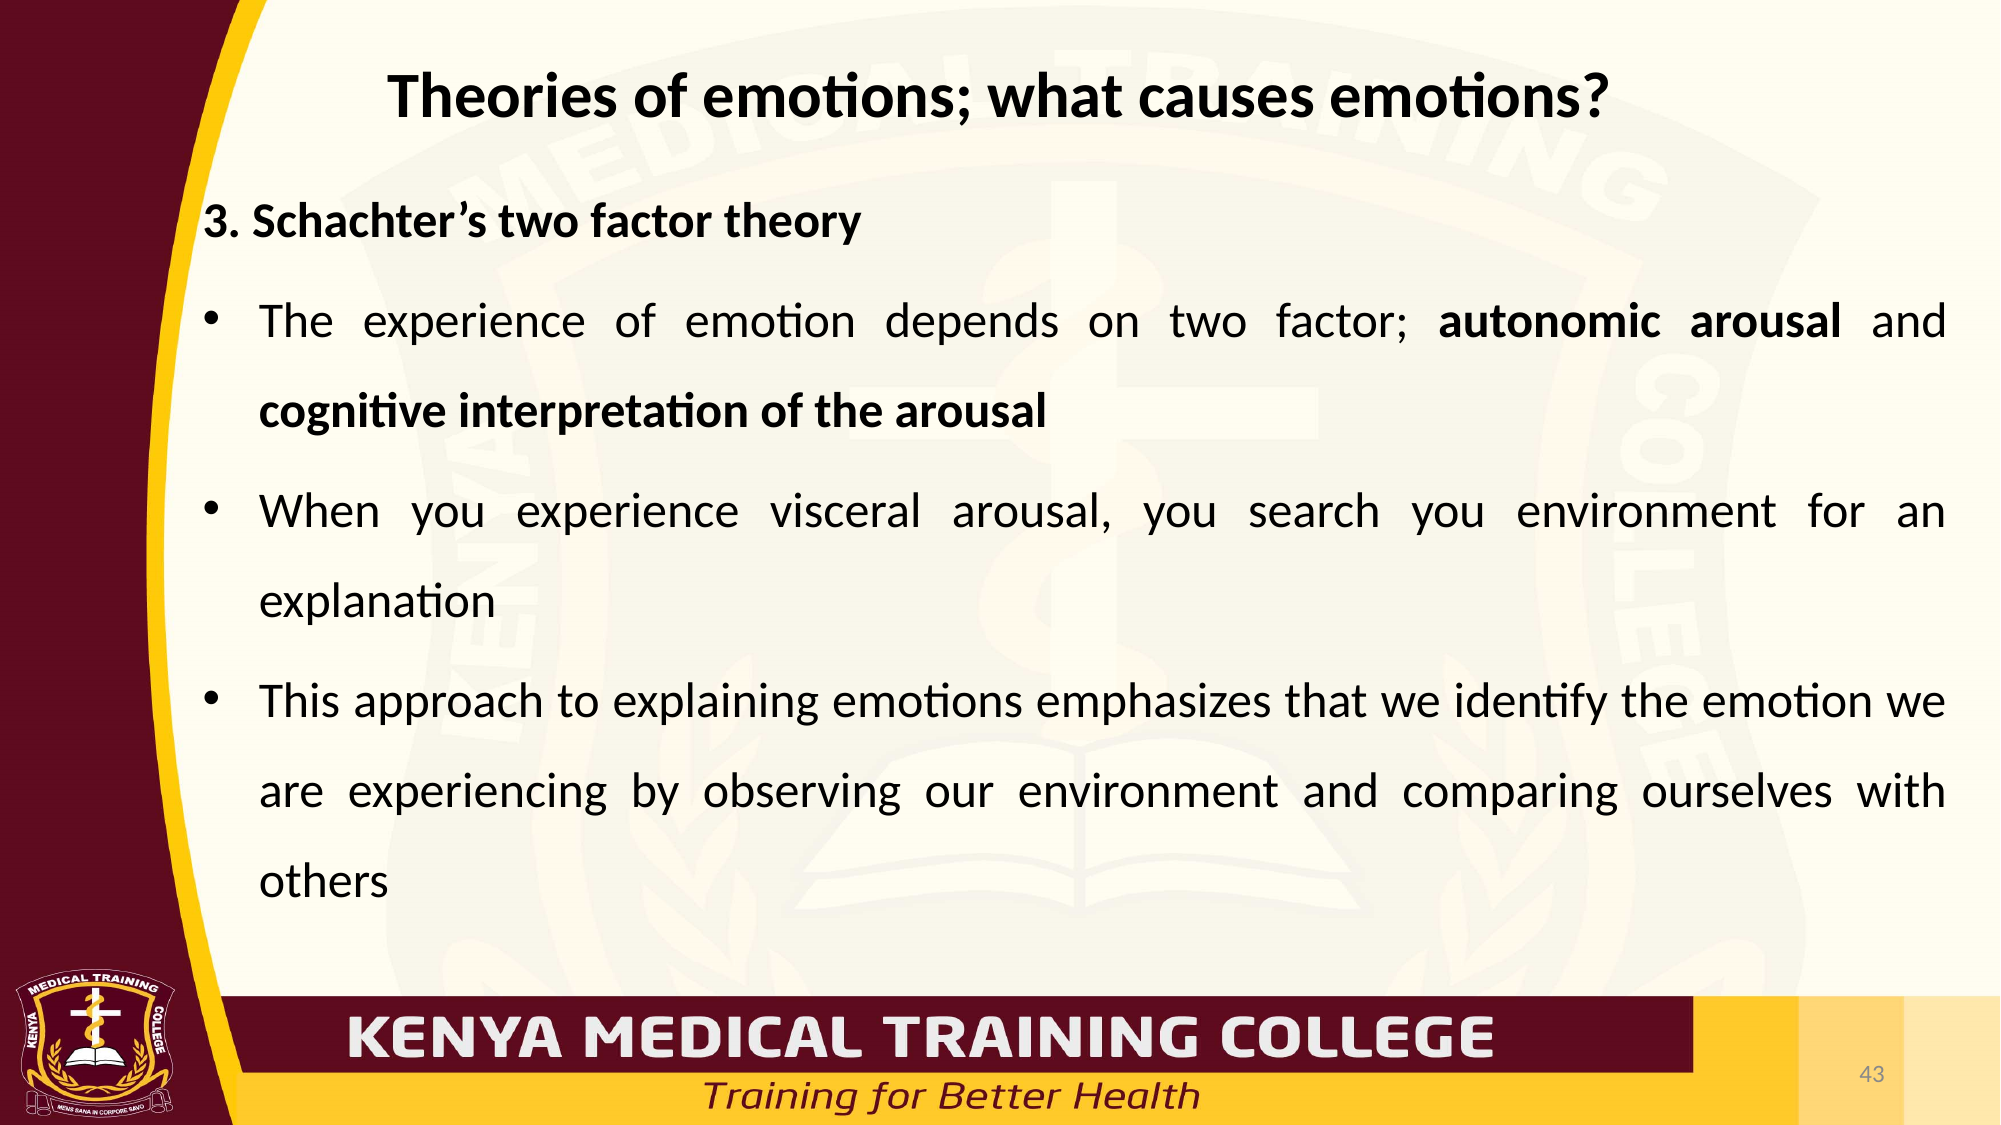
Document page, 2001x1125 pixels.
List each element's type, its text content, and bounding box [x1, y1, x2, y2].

slide_number 43 [1433, 1042, 1900, 1103]
picture [0, 0, 2001, 1125]
list 3. Schachter’s two factor theory The experience of emotion depends on two factor; autonomic arousal and cognitive interpretation of the arousal When you experience visceral arousal, you search you environment for an explanation This approach to explaining emotions emphasizes that we identify the emotion we are experiencing by observing our environment and comparing ourselves with others [187, 149, 1963, 1088]
title Theories of emotions; what causes emotions? [249, 45, 1750, 138]
